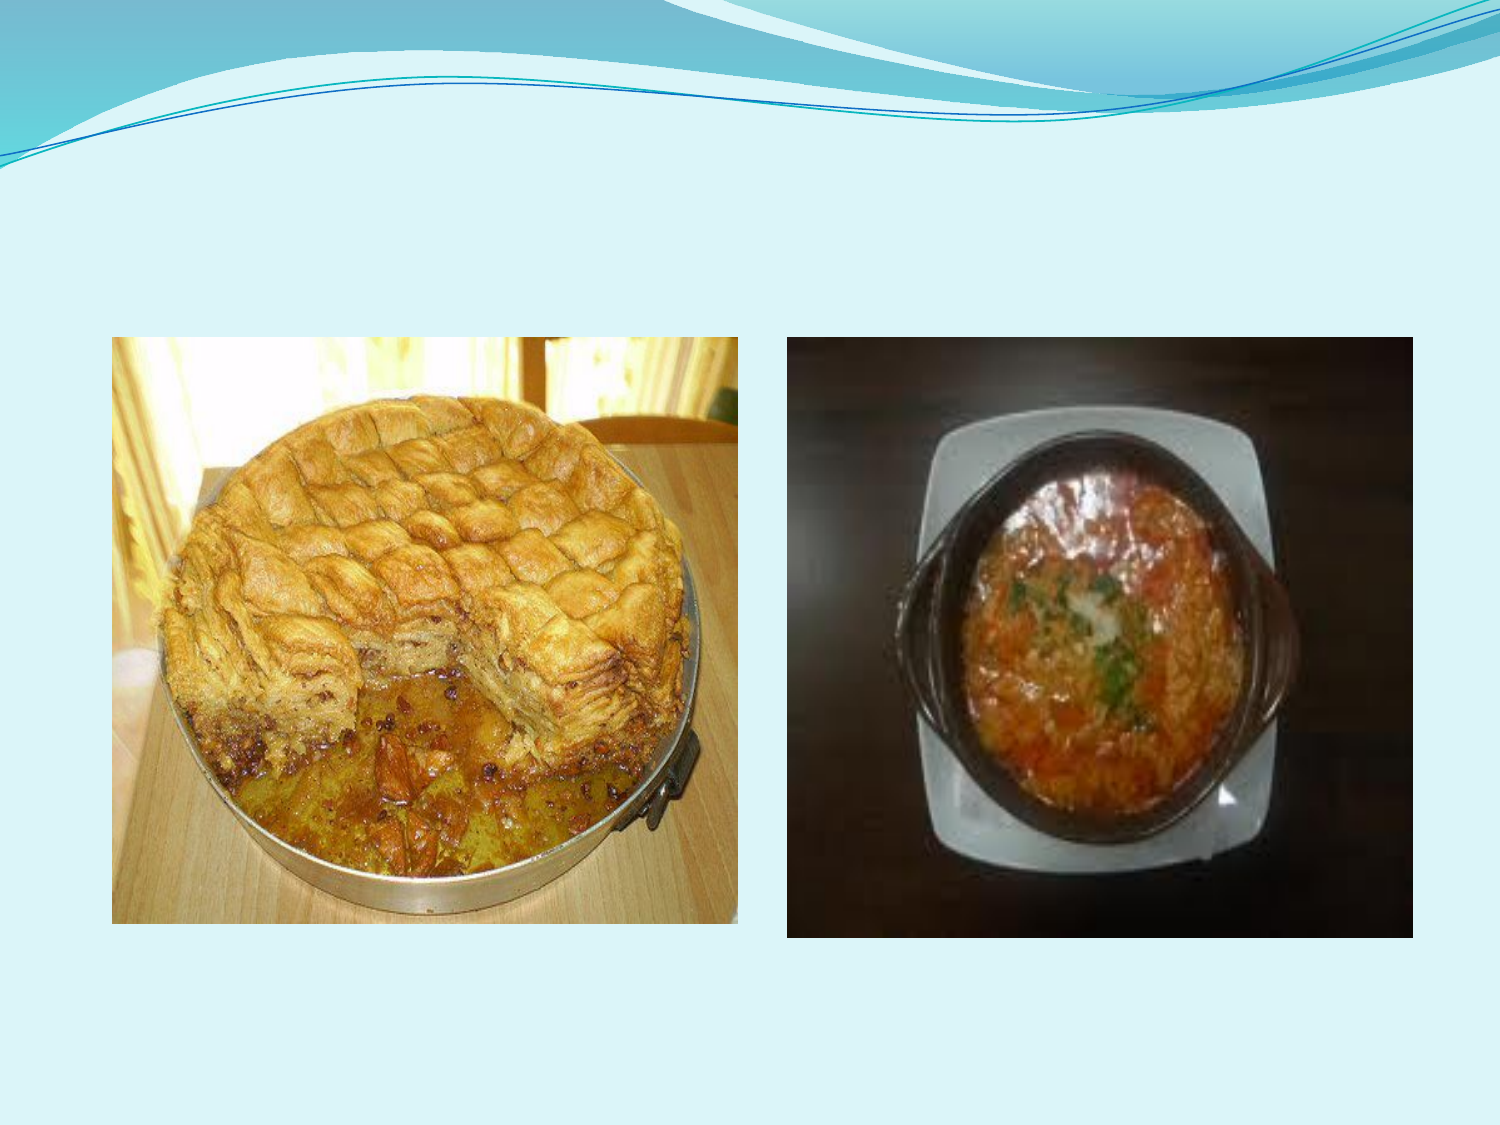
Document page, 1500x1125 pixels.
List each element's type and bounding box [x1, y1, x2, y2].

list [112, 337, 738, 924]
picture [787, 337, 1413, 938]
